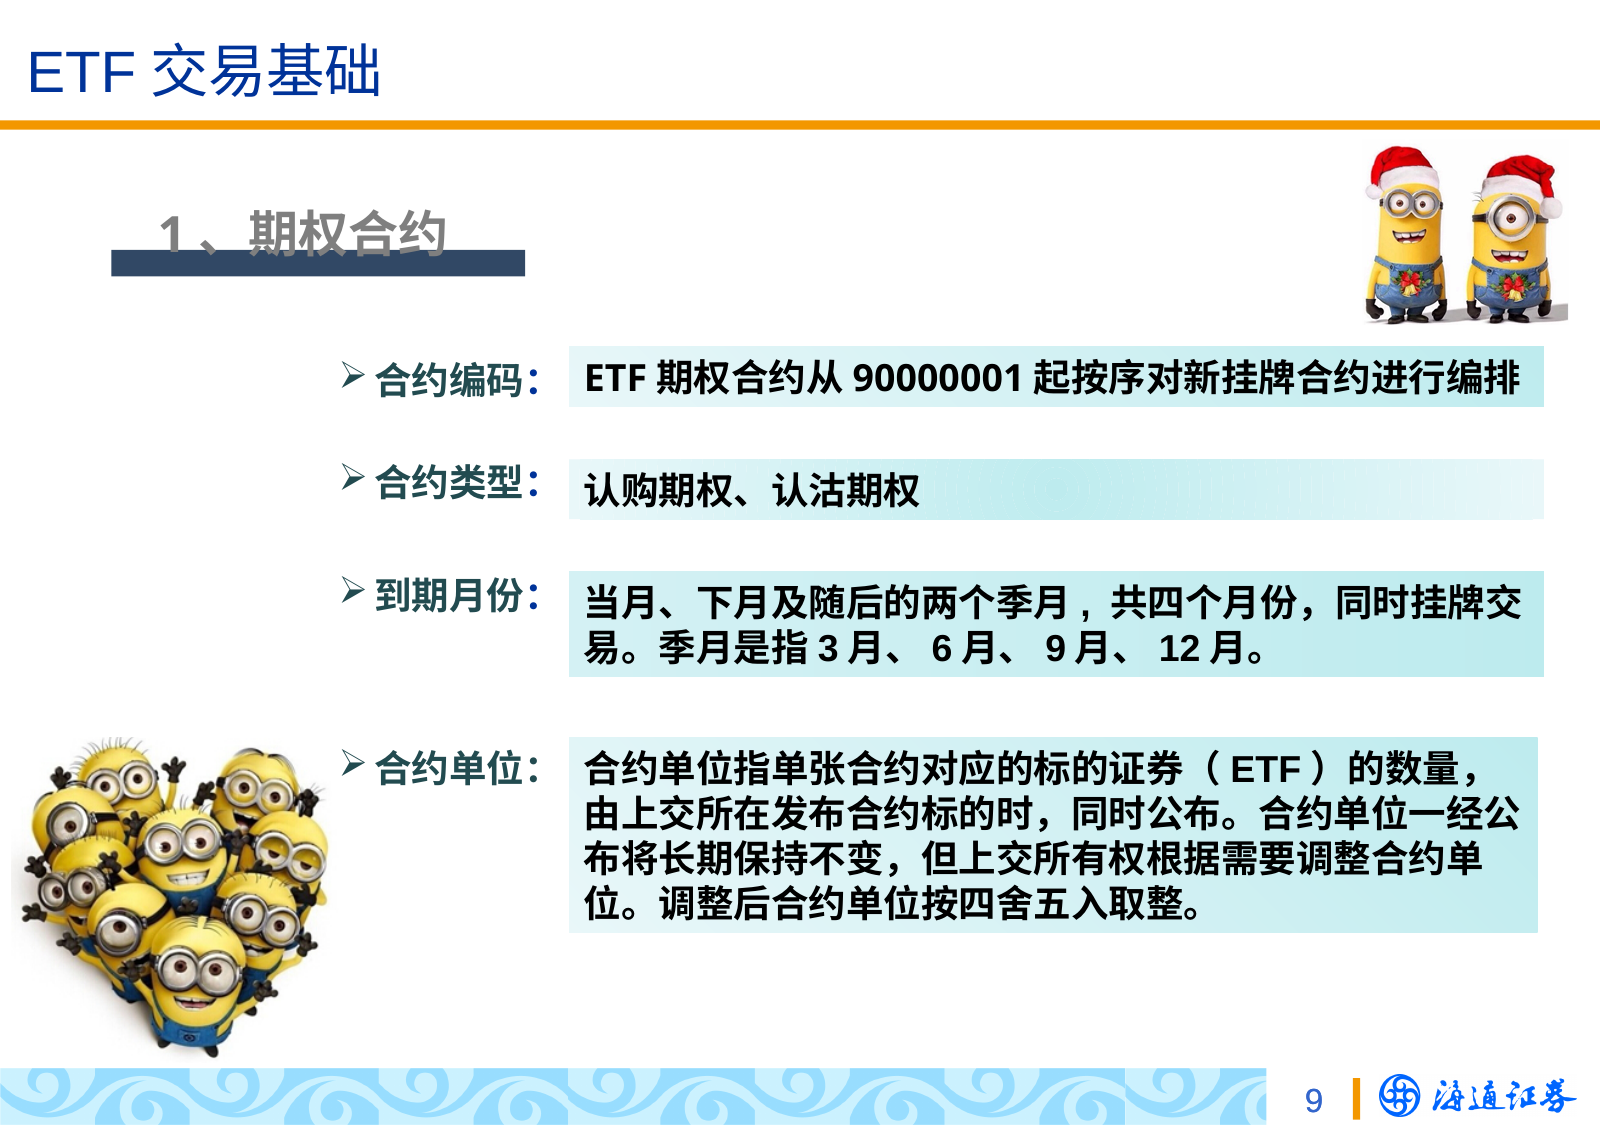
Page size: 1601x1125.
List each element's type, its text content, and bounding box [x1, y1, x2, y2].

text_box 合约编码： [323, 349, 588, 410]
picture [1379, 1074, 1577, 1117]
text_box 1、期权合约 [125, 74, 463, 270]
picture [1362, 138, 1569, 326]
text_box ETF期权合约从90000001起按序对新挂牌合约进行编排 [567, 345, 1546, 409]
text_box 合约单位： [342, 737, 567, 798]
text_box 到期月份： [323, 564, 588, 625]
text_box [111, 249, 526, 277]
text_box 合约类型： [323, 451, 588, 512]
picture [11, 737, 339, 1063]
picture [0, 1068, 1267, 1125]
text_box 合约单位指单张合约对应的标的证券（ETF）的数量，由上交所在发布合约标的时，同时公布。合约单位一经公布将长期保持不变，但上交所有权根据需要调整合约单位。调整后合约单位按四舍五入取整。 [567, 735, 1540, 934]
text_box 当月、下月及随后的两个季月, 共四个月份，同时挂牌交易。季月是指3月、6月、9月、12月。 [567, 569, 1546, 678]
text_box 认购期权、认沽期权 [567, 457, 1546, 521]
title ETF交易基础 [11, 12, 1521, 126]
